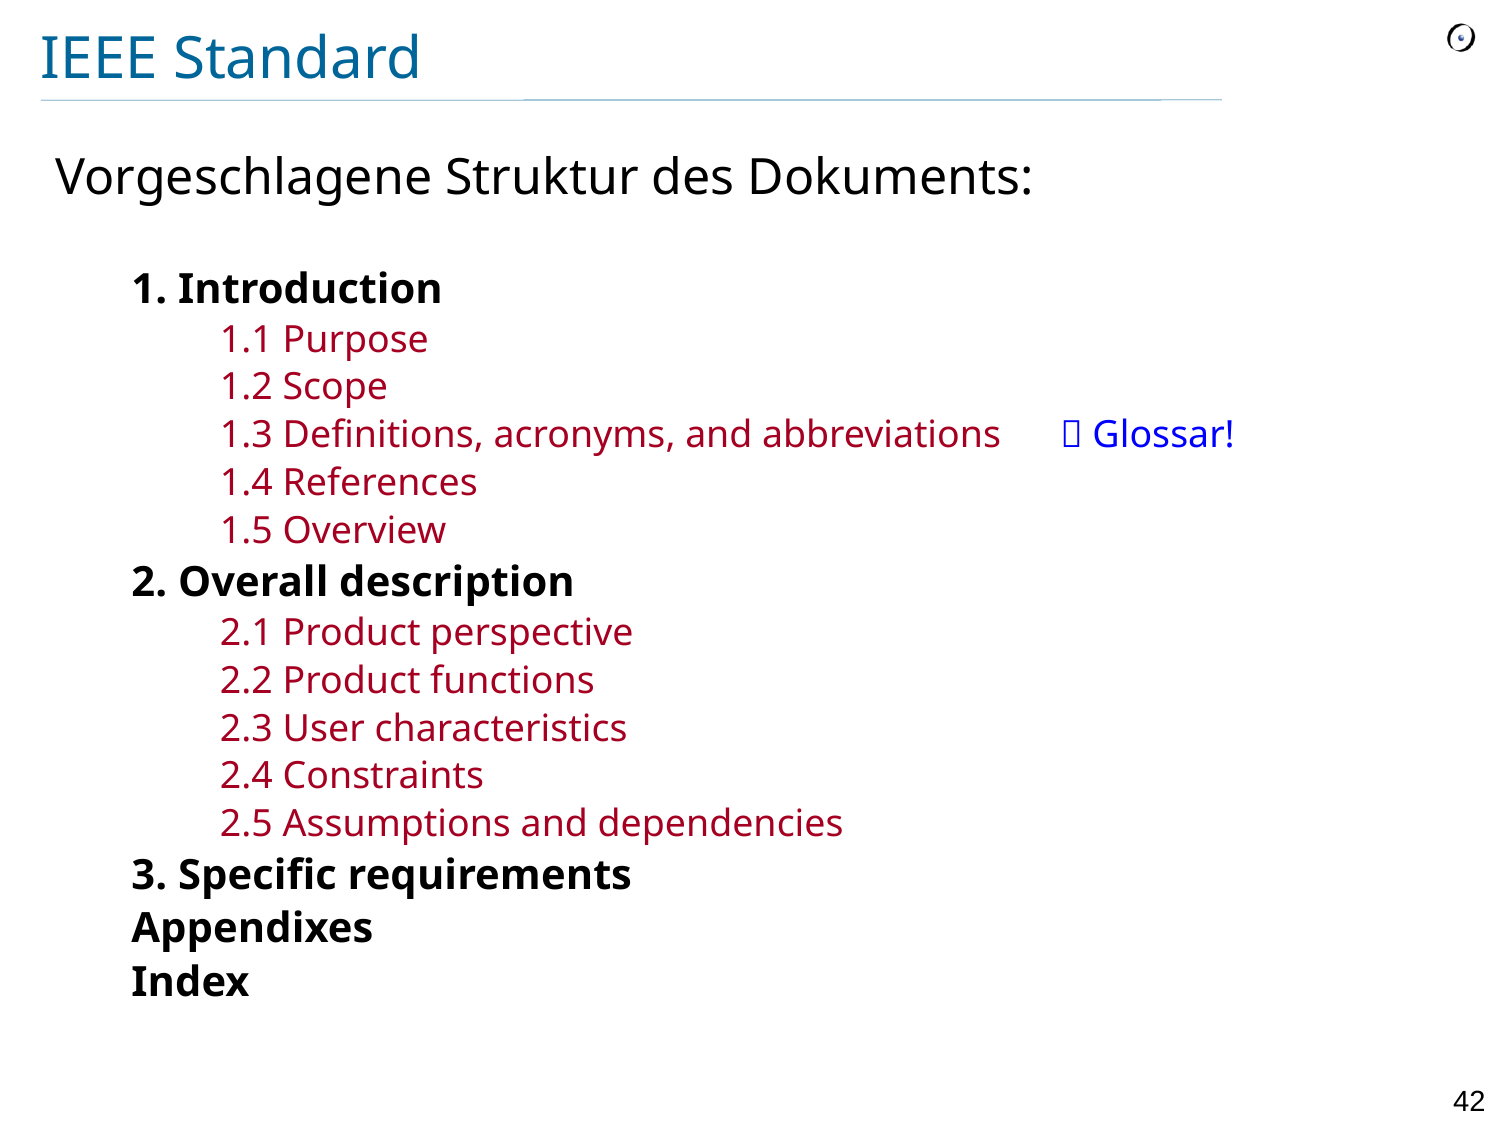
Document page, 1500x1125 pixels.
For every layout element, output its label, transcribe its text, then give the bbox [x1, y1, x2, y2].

list Vorgeschlagene Struktur des Dokuments: 1. Introduction 1.1 Purpose 1.2 Scope 1.3 Definitions, acronyms, and abbreviations  Glossar! 1.4 References 1.5 Overview 2. Overall description 2.1 Product perspective 2.2 Product functions 2.3 User characteristics 2.4 Constraints 2.5 Assumptions and dependencies 3. Specific requirements Appendixes Index [40, 143, 1451, 1071]
title IEEE Standard [40, 18, 1344, 91]
picture [1446, 20, 1476, 53]
